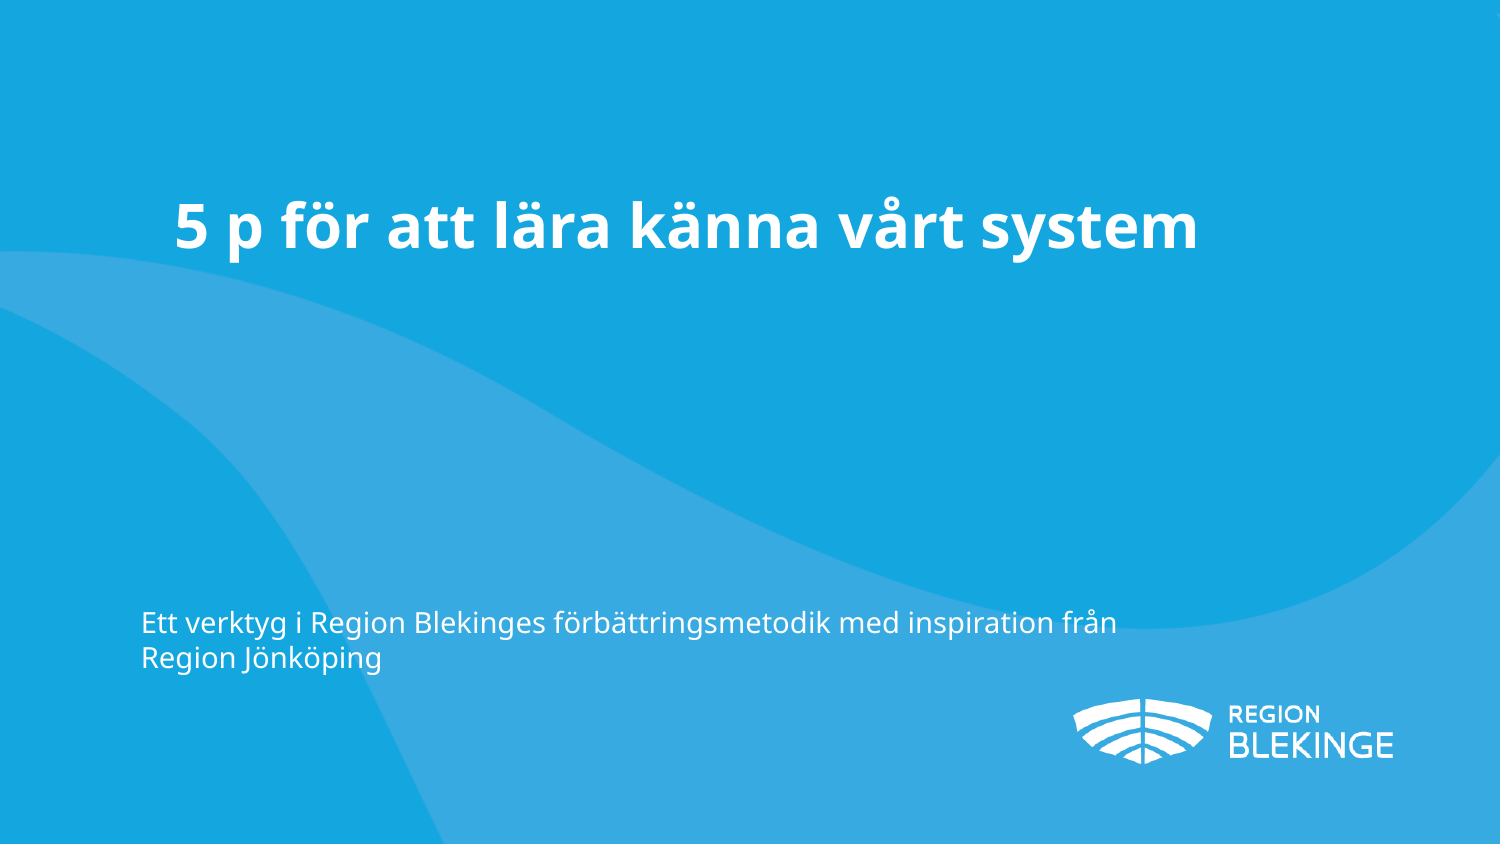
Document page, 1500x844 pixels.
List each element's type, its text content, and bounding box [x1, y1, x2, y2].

subtitle Ett verktyg i Region Blekinges förbättringsmetodik med inspiration från Region Jönköping [126, 596, 1198, 632]
picture [0, 0, 1500, 844]
title 5 p för att lära känna vårt system [159, 187, 1360, 270]
